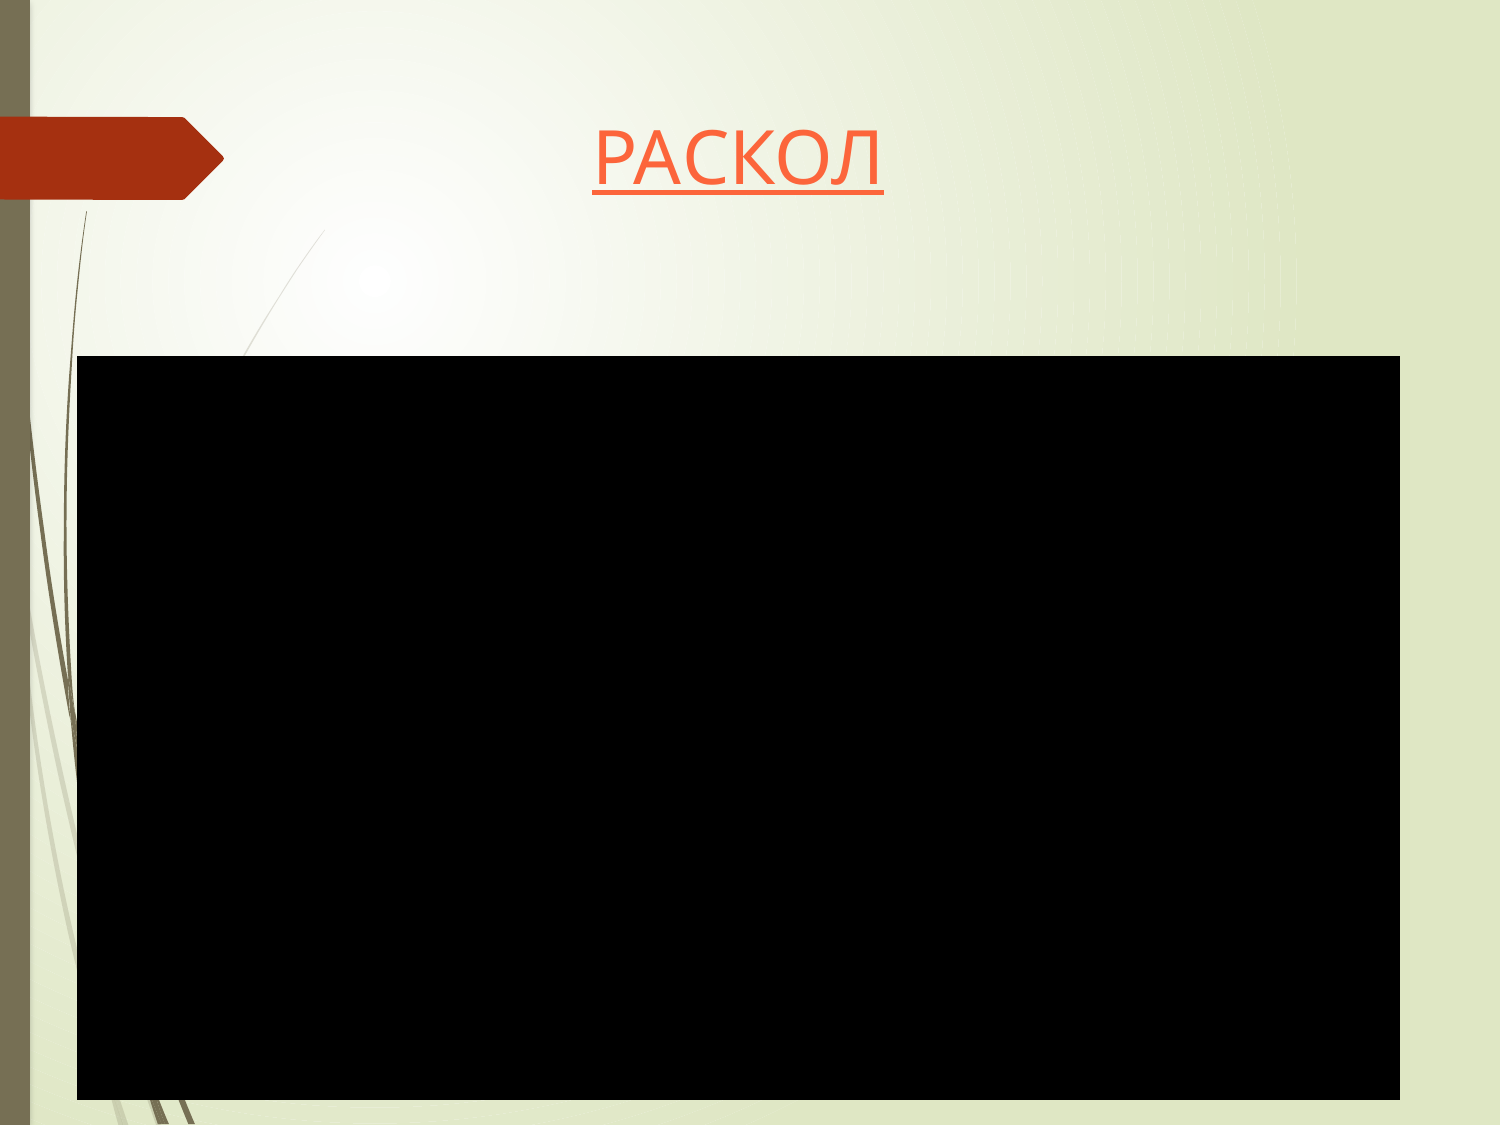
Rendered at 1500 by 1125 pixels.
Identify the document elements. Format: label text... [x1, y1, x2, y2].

title РАСКОЛ [197, 101, 1279, 312]
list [76, 355, 1401, 1101]
